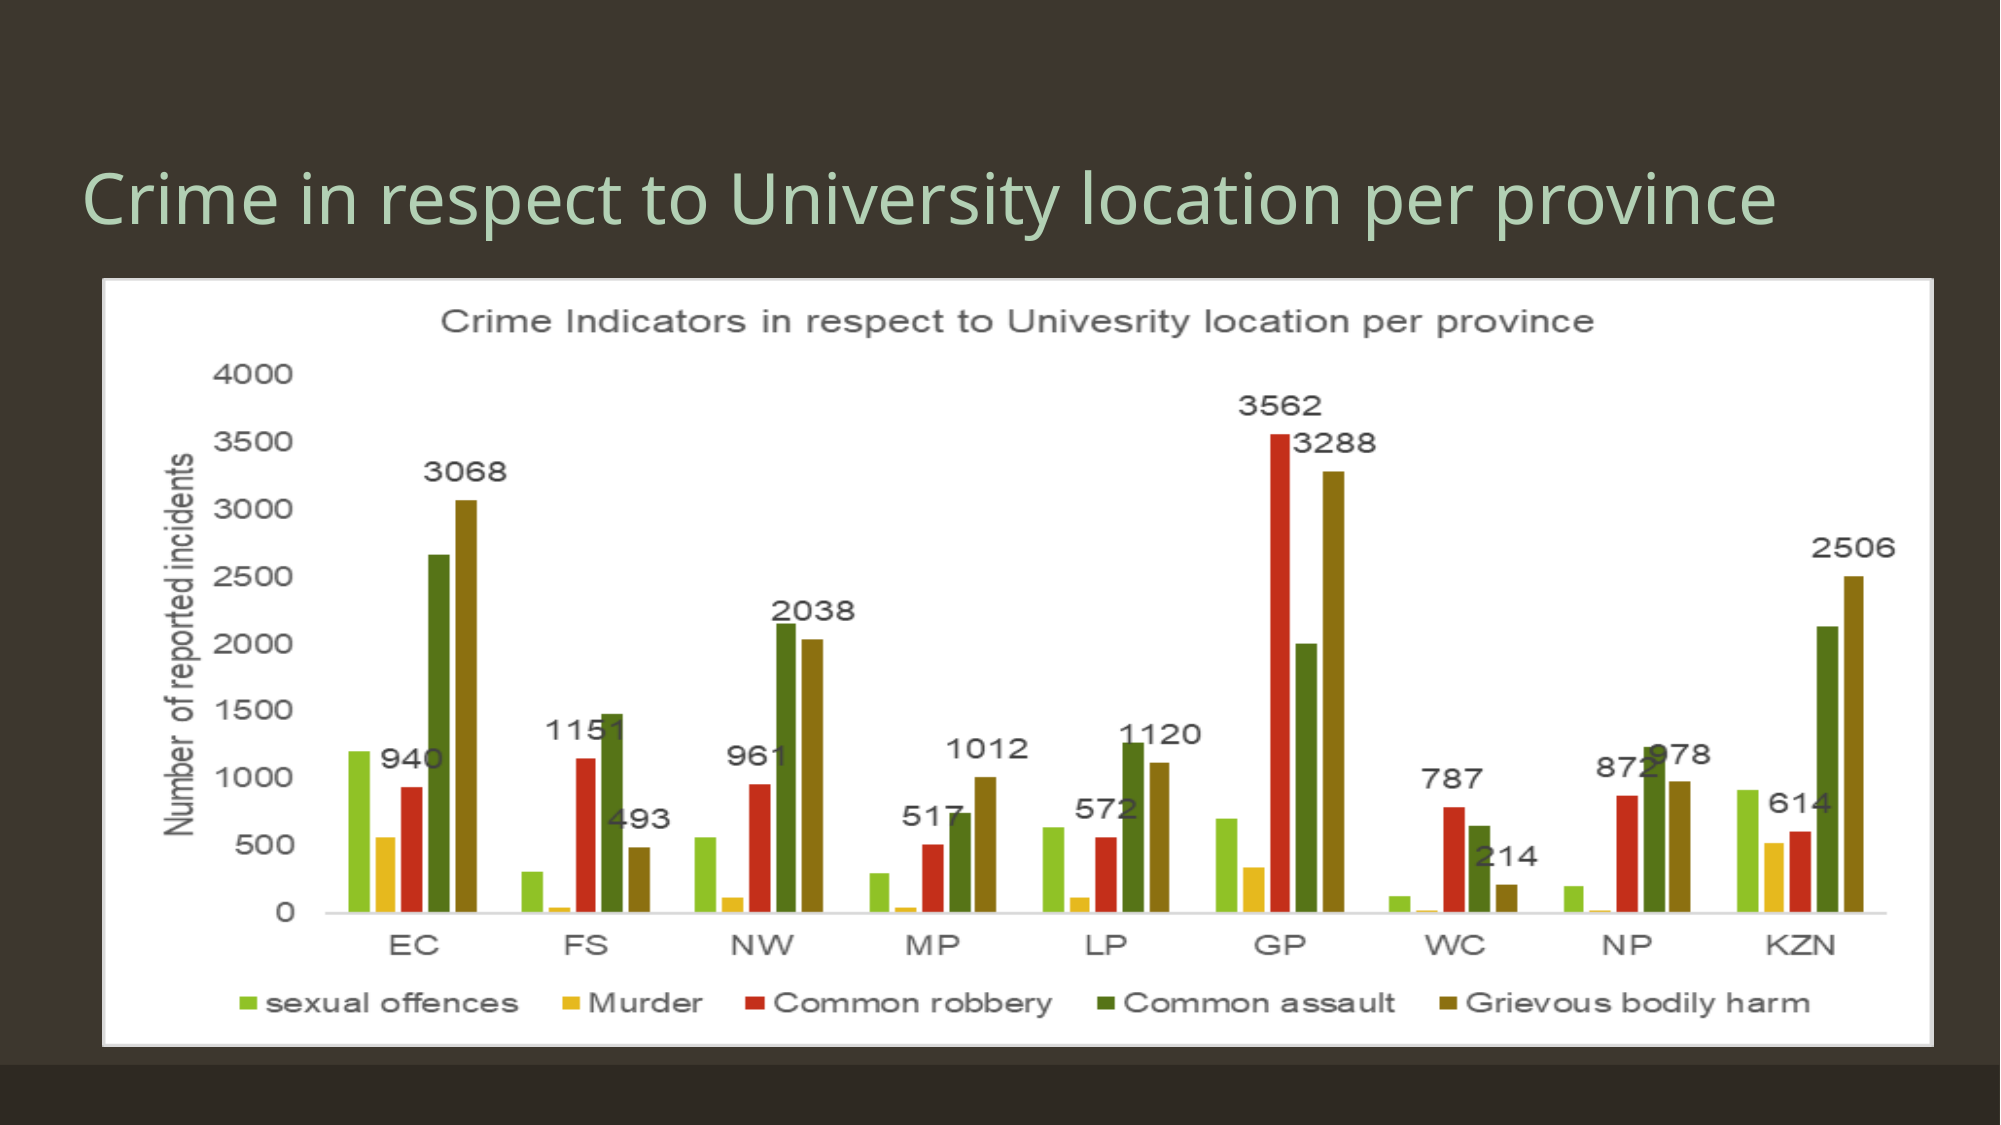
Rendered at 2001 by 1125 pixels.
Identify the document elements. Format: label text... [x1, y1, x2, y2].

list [102, 278, 1934, 1047]
title Crime in respect to University location per province [66, 59, 1934, 248]
